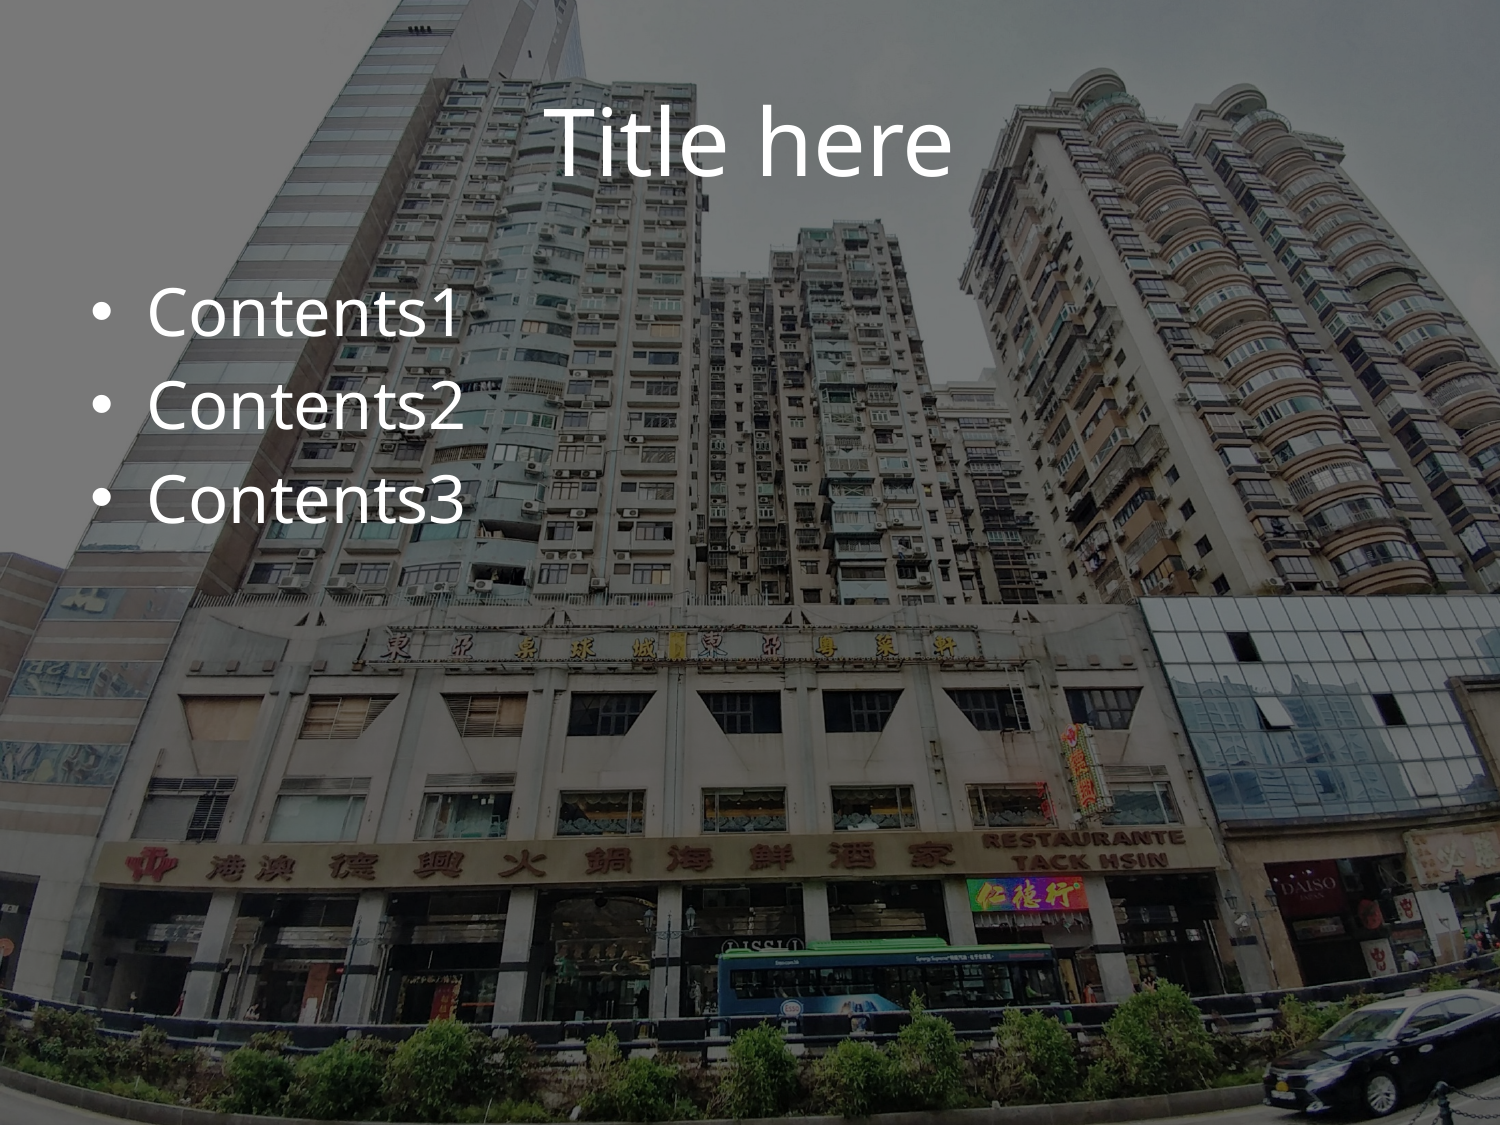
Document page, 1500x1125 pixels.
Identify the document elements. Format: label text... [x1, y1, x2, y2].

title Title here [75, 45, 1425, 233]
text_box [0, 0, 1500, 1125]
list Contents1 Contents2 Contents3 [75, 262, 1425, 1005]
